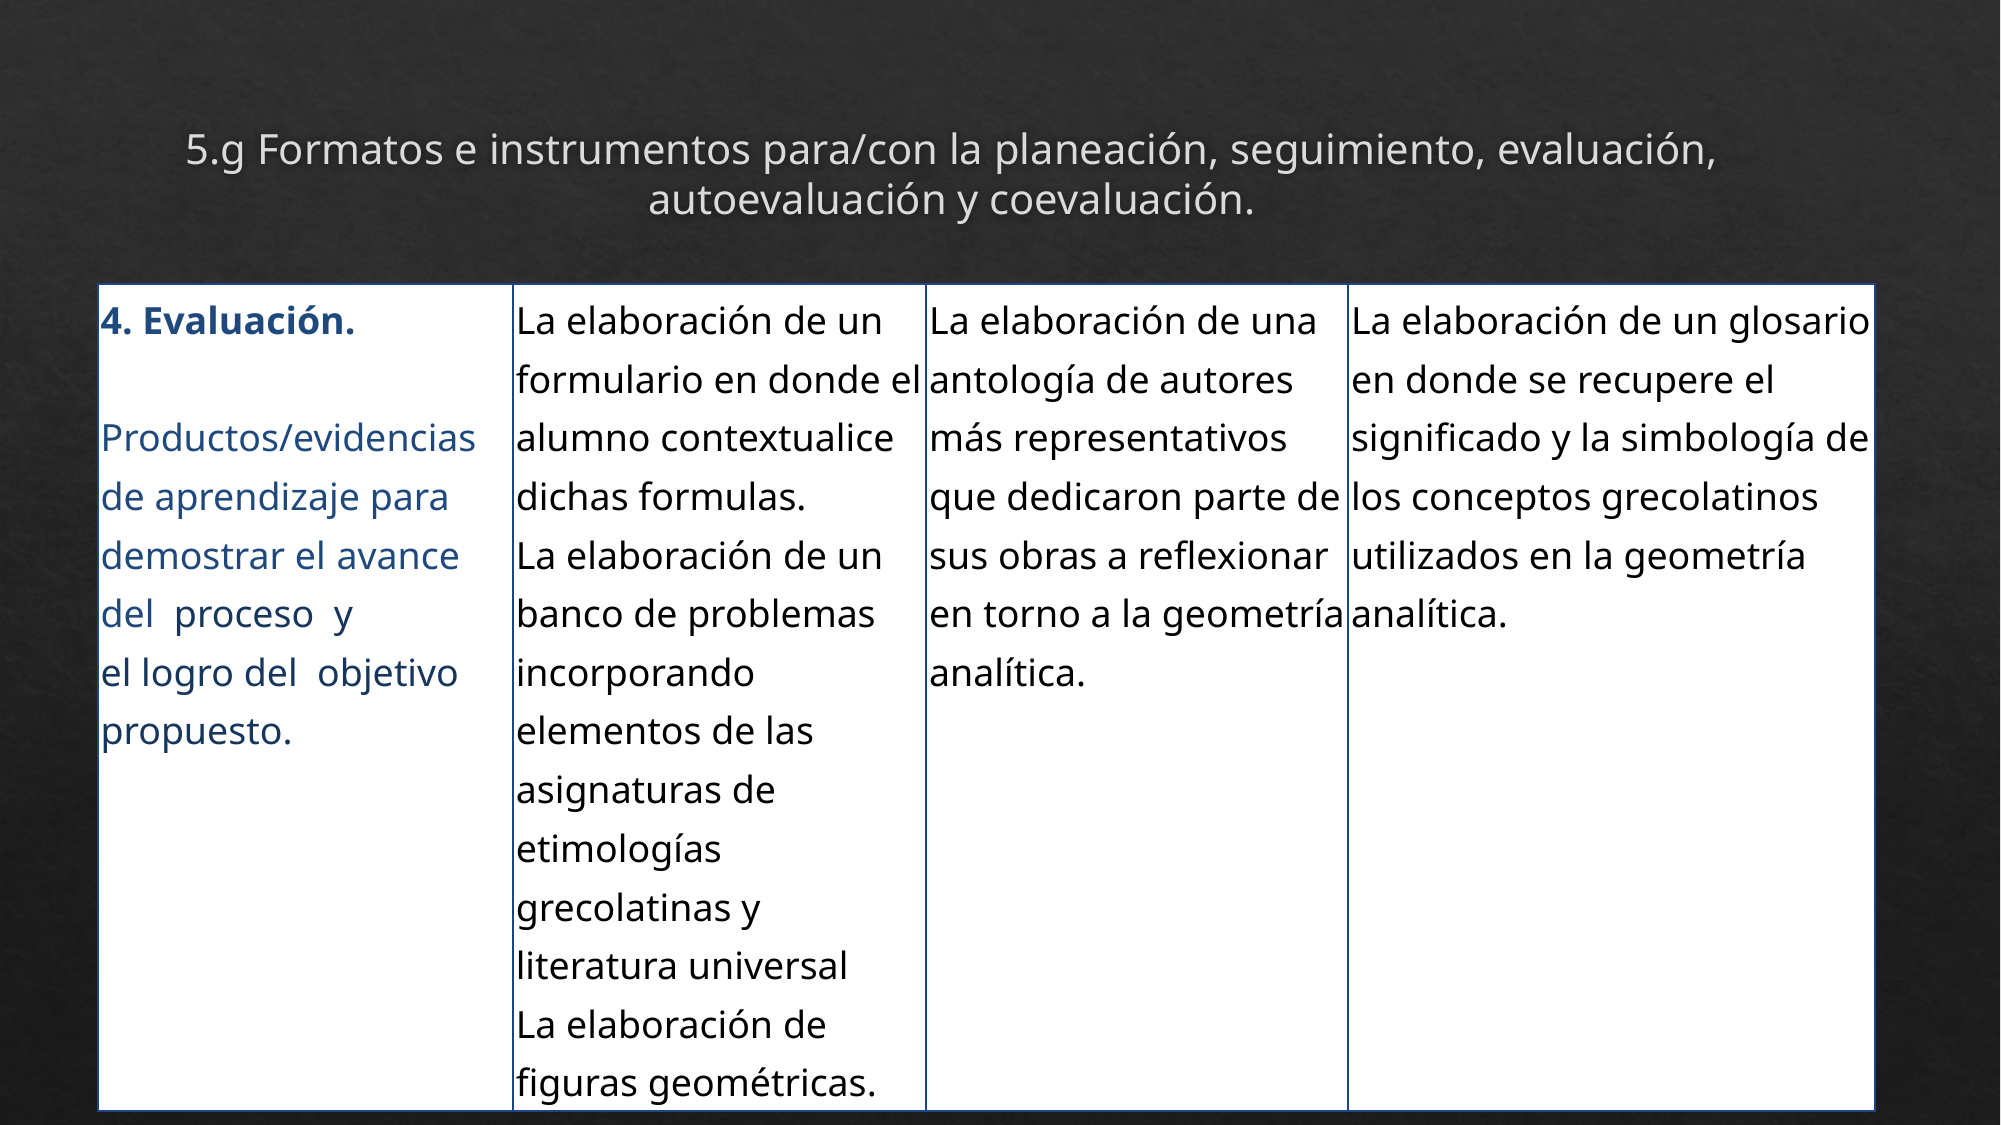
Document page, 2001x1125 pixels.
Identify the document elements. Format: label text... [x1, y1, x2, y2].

table_header 4. Evaluación. Productos/evidencias de aprendizaje para demostrar el avance del proceso y el logro del objetivo propuesto. [99, 285, 512, 1110]
title 5.g Formatos e instrumentos para/con la planeación, seguimiento, evaluación, autoevaluación y coevaluación. [28, 114, 1876, 231]
table_header La elaboración de una antología de autores más representativos que dedicaron parte de sus obras a reflexionar en torno a la geometría analítica. [927, 285, 1347, 1110]
table_header La elaboración de un glosario en donde se recupere el significado y la simbología de los conceptos grecolatinos utilizados en la geometría analítica. [1349, 285, 1874, 1110]
table_header La elaboración de un formulario en donde el alumno contextualice dichas formulas. La elaboración de un banco de problemas incorporando elementos de las asignaturas de etimologías grecolatinas y literatura universal La elaboración de figuras geométricas. [514, 285, 925, 1110]
